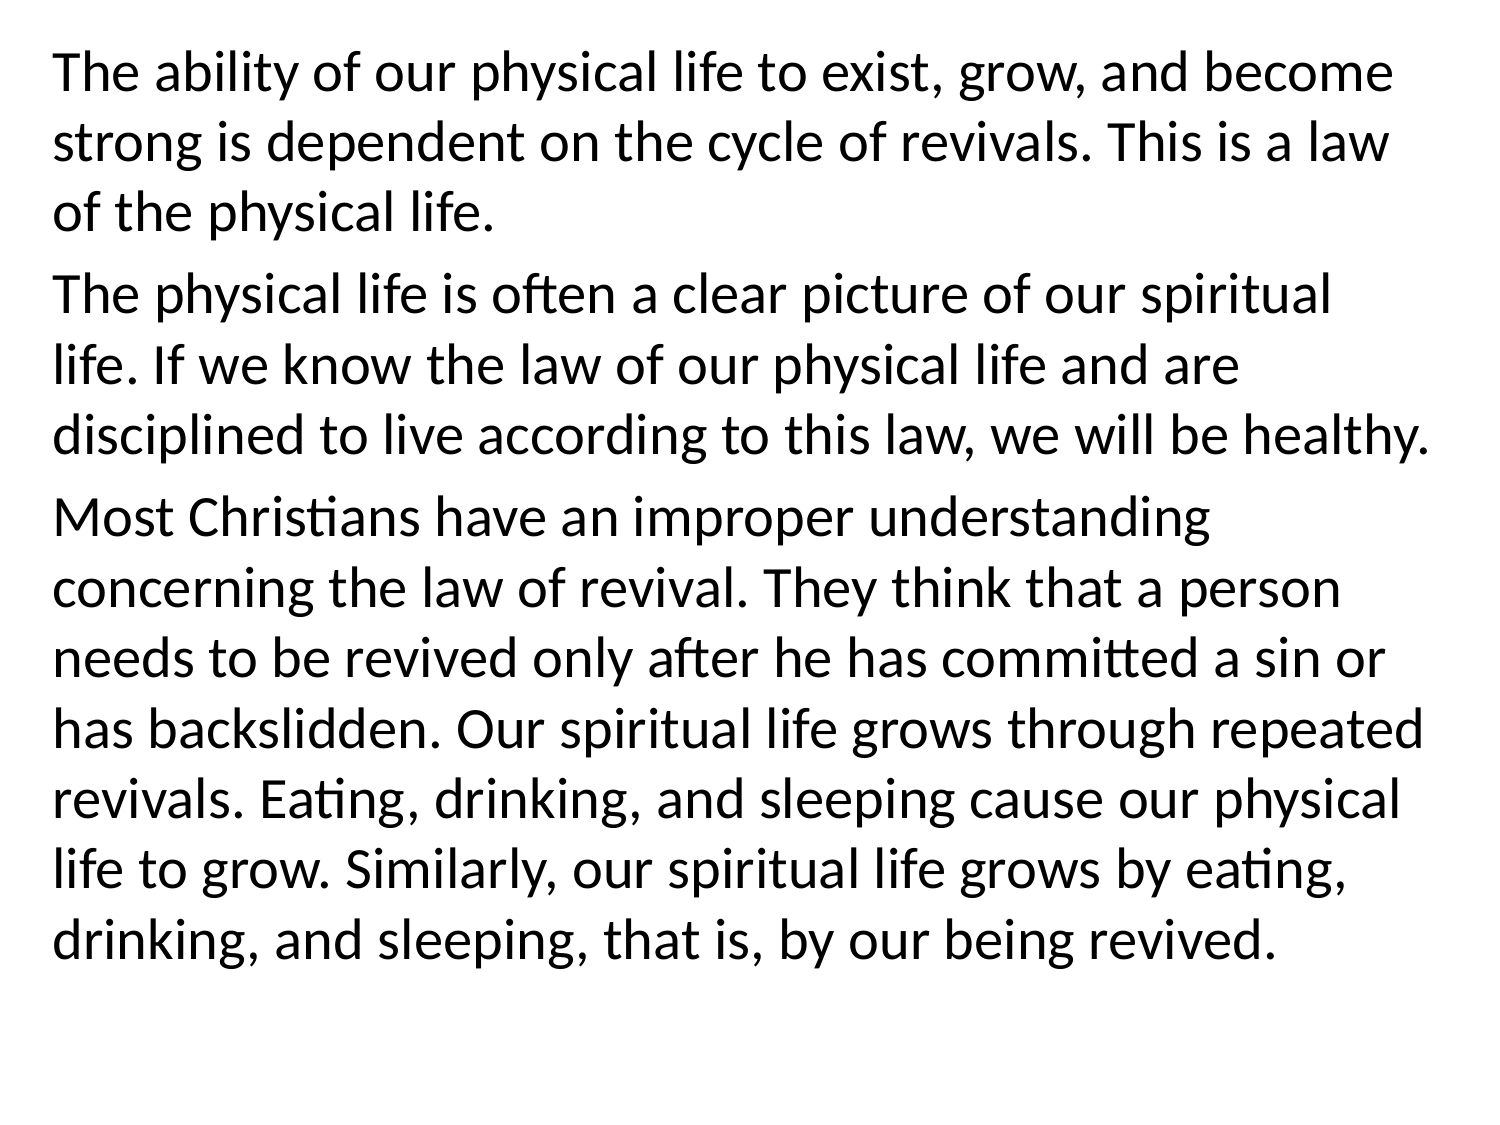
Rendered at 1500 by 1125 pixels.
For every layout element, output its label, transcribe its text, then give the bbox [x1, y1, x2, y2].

list The ability of our physical life to exist, grow, and become strong is dependent on the cycle of revivals. This is a law of the physical life. The physical life is often a clear picture of our spiritual life. If we know the law of our physical life and are disciplined to live according to this law, we will be healthy. Most Christians have an improper understanding concerning the law of revival. They think that a person needs to be revived only after he has committed a sin or has backslidden. Our spiritual life grows through repeated revivals. Eating, drinking, and sleeping cause our physical life to grow. Similarly, our spiritual life grows by eating, drinking, and sleeping, that is, by our being revived. [37, 24, 1450, 1080]
